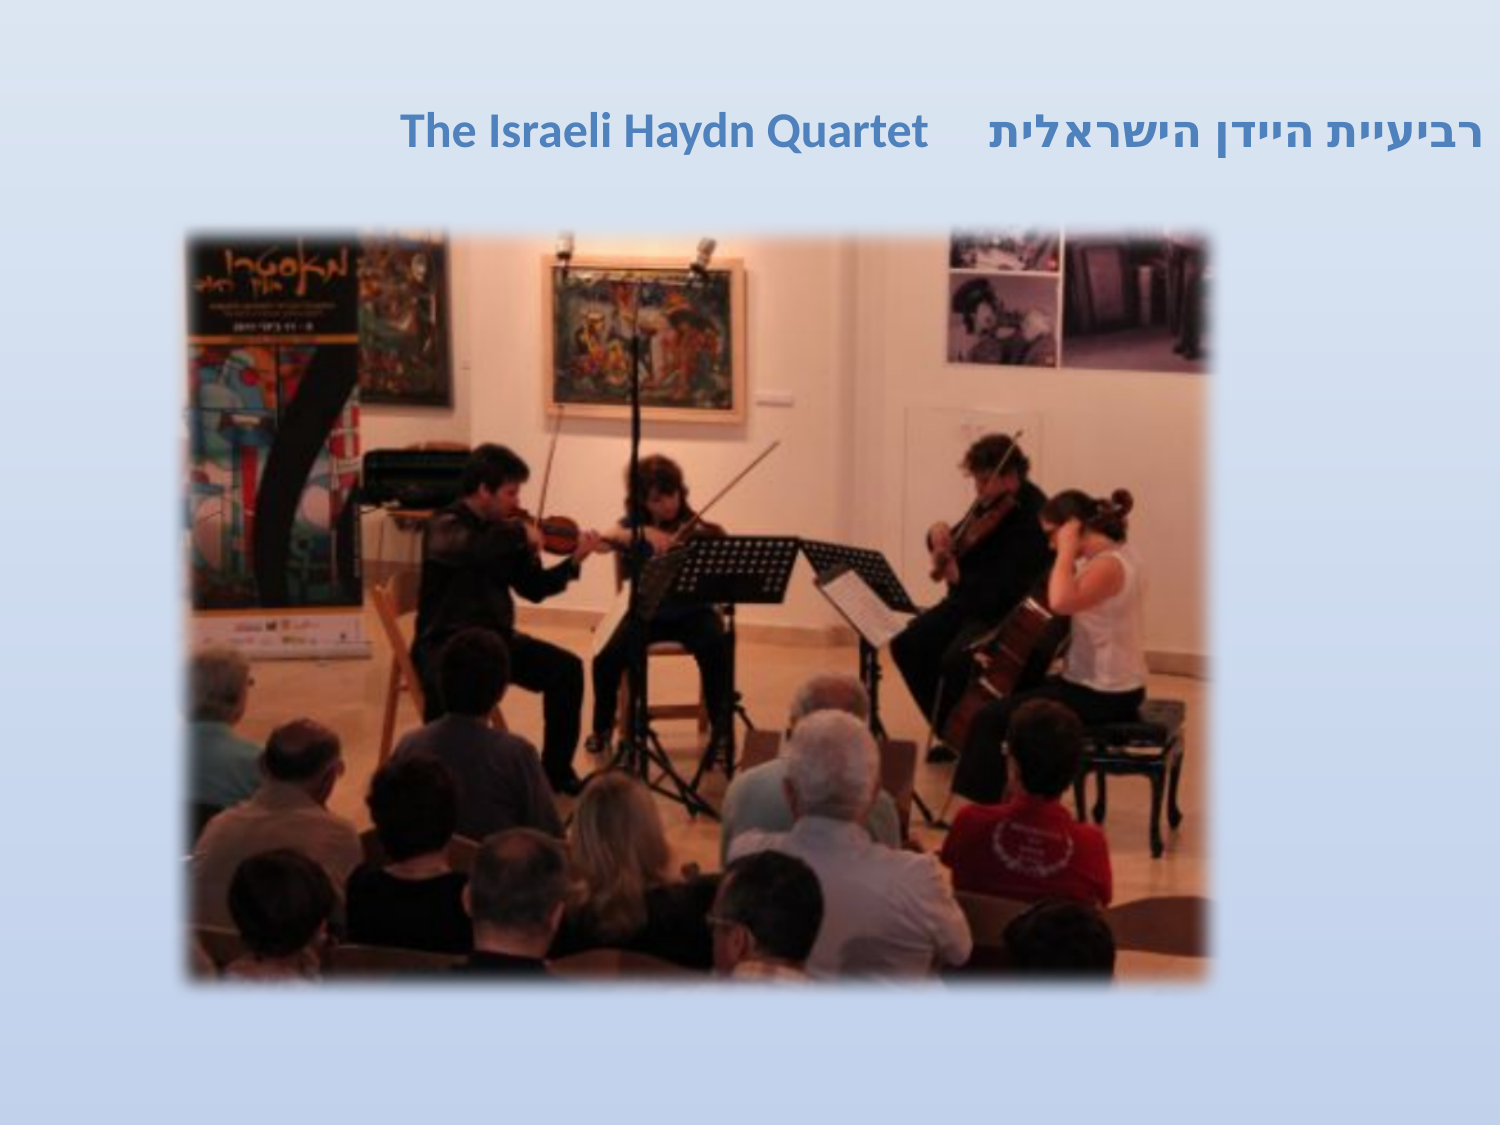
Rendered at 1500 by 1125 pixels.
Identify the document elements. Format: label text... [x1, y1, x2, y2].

picture [169, 219, 1226, 1000]
text_box רביעיית היידן הישראלית The Israeli Haydn Quartet [312, 89, 1500, 165]
